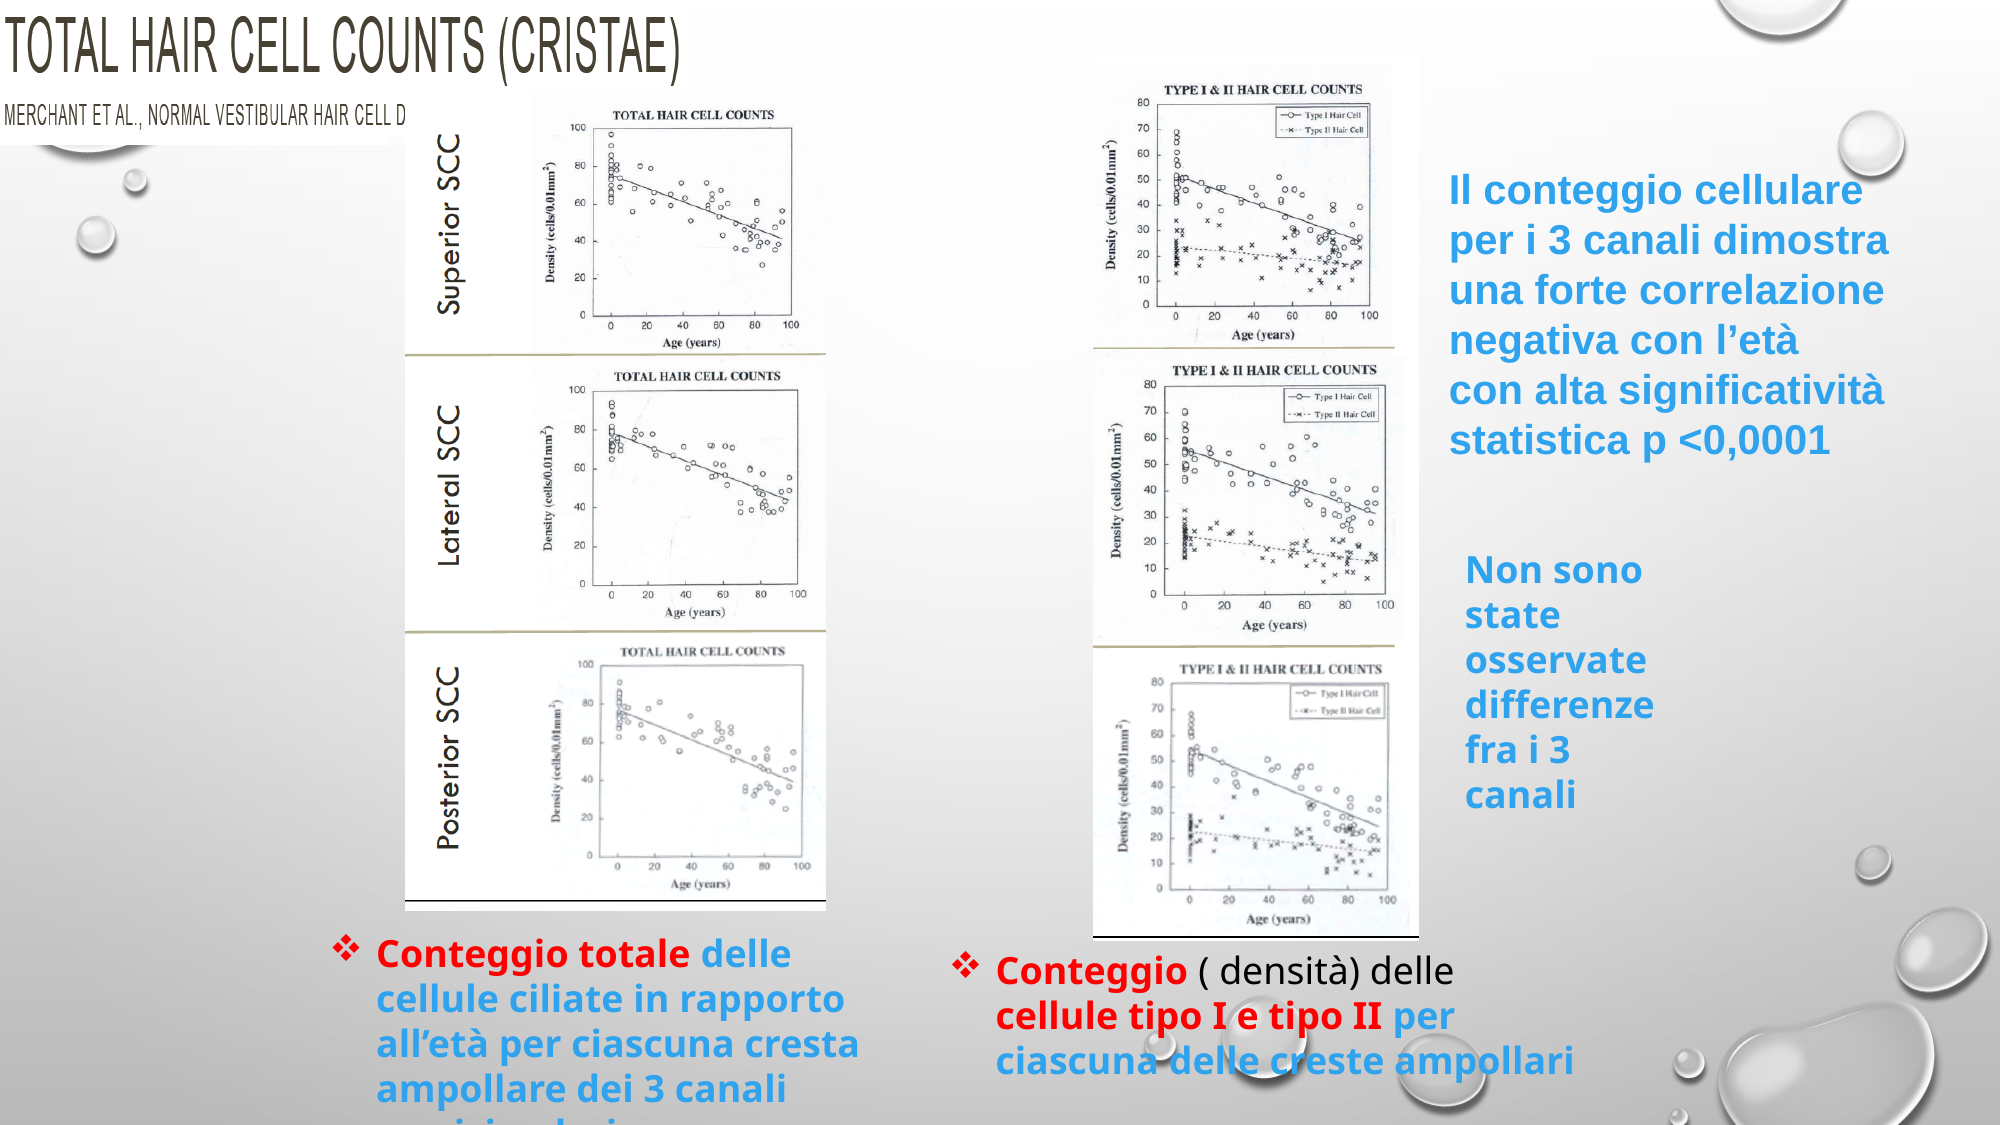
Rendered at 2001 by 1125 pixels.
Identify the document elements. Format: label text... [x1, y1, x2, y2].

text_box Non sono state osservate differenze fra i 3 canali [1450, 538, 1681, 824]
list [405, 85, 826, 911]
picture [0, 0, 2000, 1125]
text_box Il conteggio cellulare per i 3 canali dimostra una forte correlazione negativa con l’età con alta significatività statistica p <0,0001 [1434, 155, 1928, 471]
text_box Conteggio totale delle cellule ciliate in rapporto all’età per ciascuna cresta ampollare dei 3 canali semicircolari [314, 922, 917, 1125]
text_box Conteggio ( densità) delle cellule tipo I e tipo II per ciascuna delle creste ampollari [934, 940, 1592, 1090]
